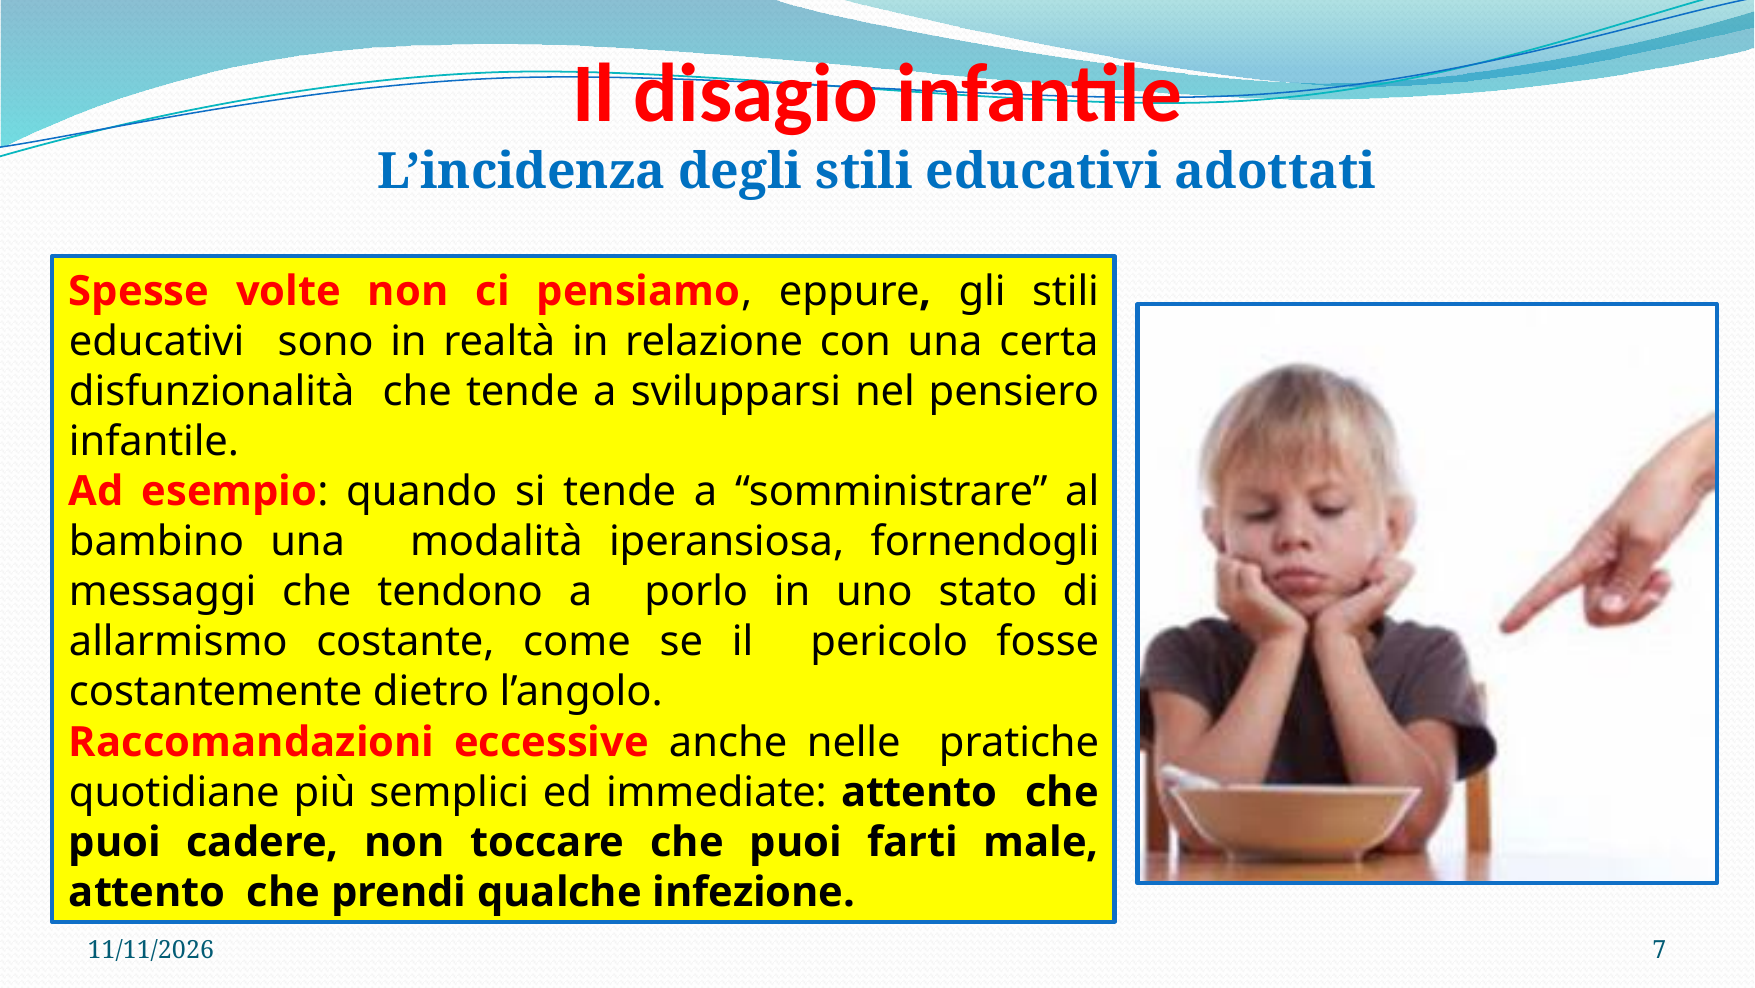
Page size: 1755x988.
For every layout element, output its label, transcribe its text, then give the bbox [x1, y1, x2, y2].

text_box Spesse volte non ci pensiamo, eppure, gli stili educativi sono in realtà in relazione con una certa disfunzionalità che tende a svilupparsi nel pensiero infantile. Ad esempio: quando si tende a “somministrare” al bambino una modalità iperansiosa, fornendogli messaggi che tendono a porlo in uno stato di allarmismo costante, come se il pericolo fosse costantemente dietro l’angolo. Raccomandazioni eccessive anche nelle pratiche quotidiane più semplici ed immediate: attento che puoi cadere, non toccare che puoi farti male, attento che prendi qualche infezione. [52, 256, 1115, 922]
slide_number 7 [1520, 915, 1667, 968]
title Il disagio infantile [52, 0, 1703, 138]
picture [1139, 305, 1715, 882]
text_box L’incidenza degli stili educativi adottati [52, 131, 1702, 206]
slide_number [87, 922, 497, 968]
